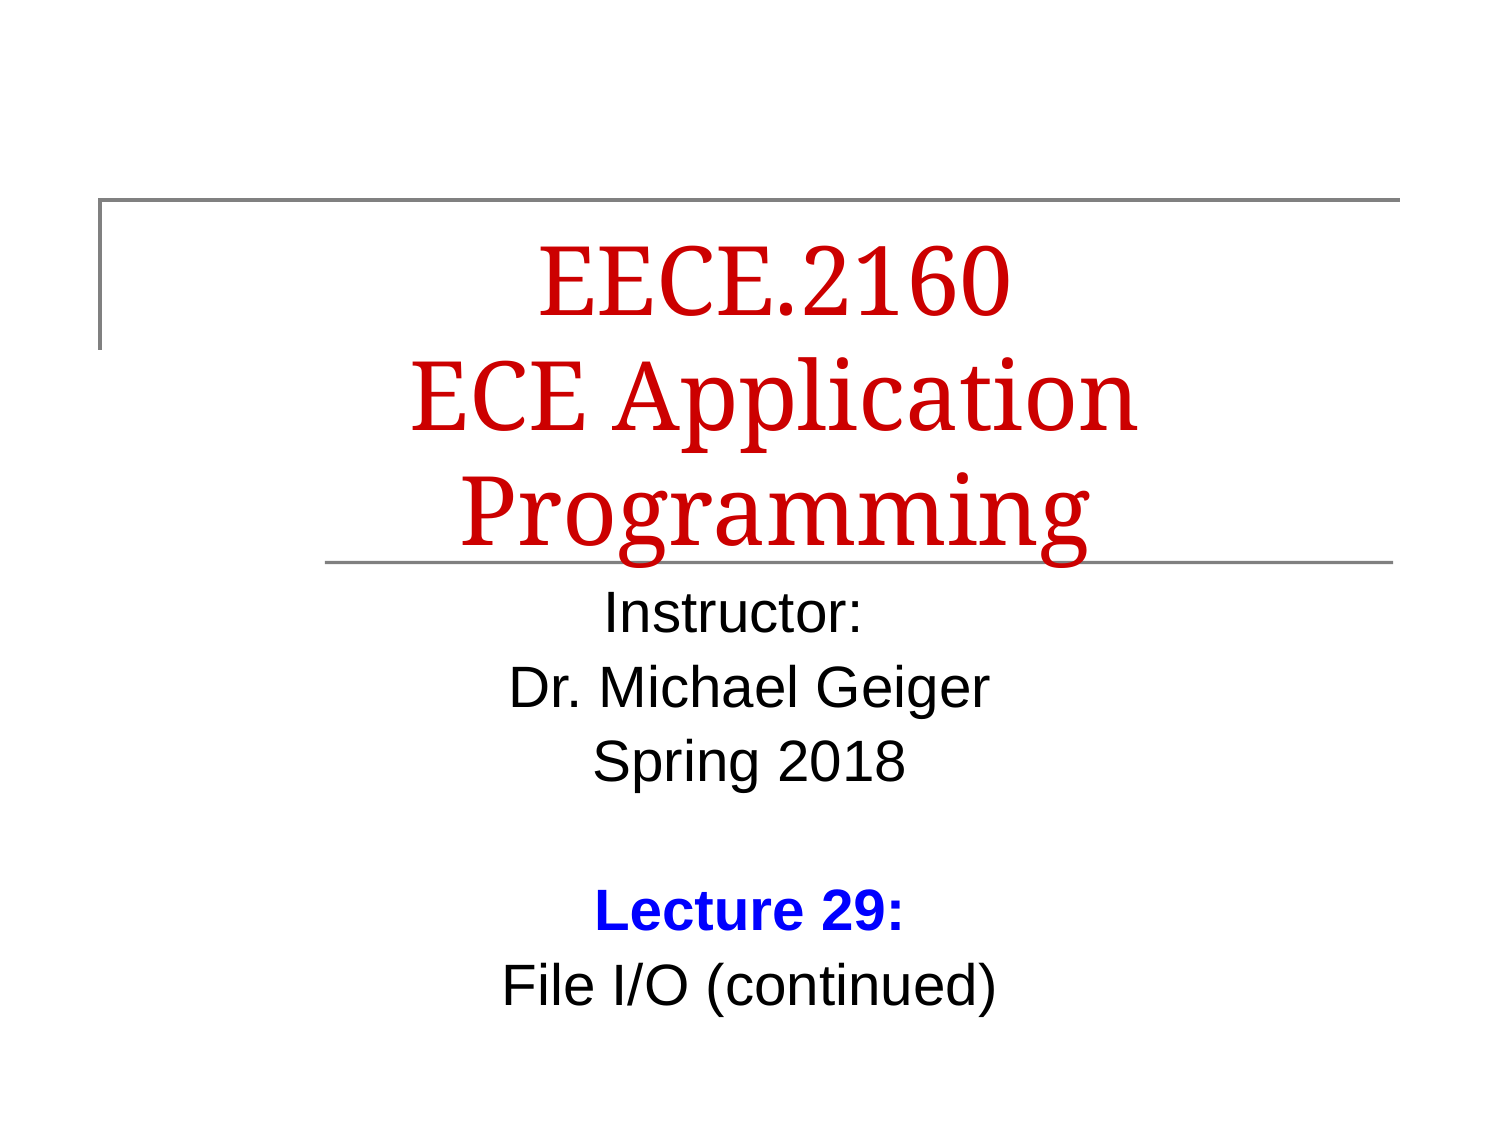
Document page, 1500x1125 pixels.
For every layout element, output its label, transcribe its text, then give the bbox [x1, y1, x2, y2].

title EECE.2160 ECE Application Programming [150, 212, 1401, 563]
subtitle Instructor: Dr. Michael Geiger Spring 2018 Lecture 29: File I/O (continued) [0, 575, 1500, 1075]
